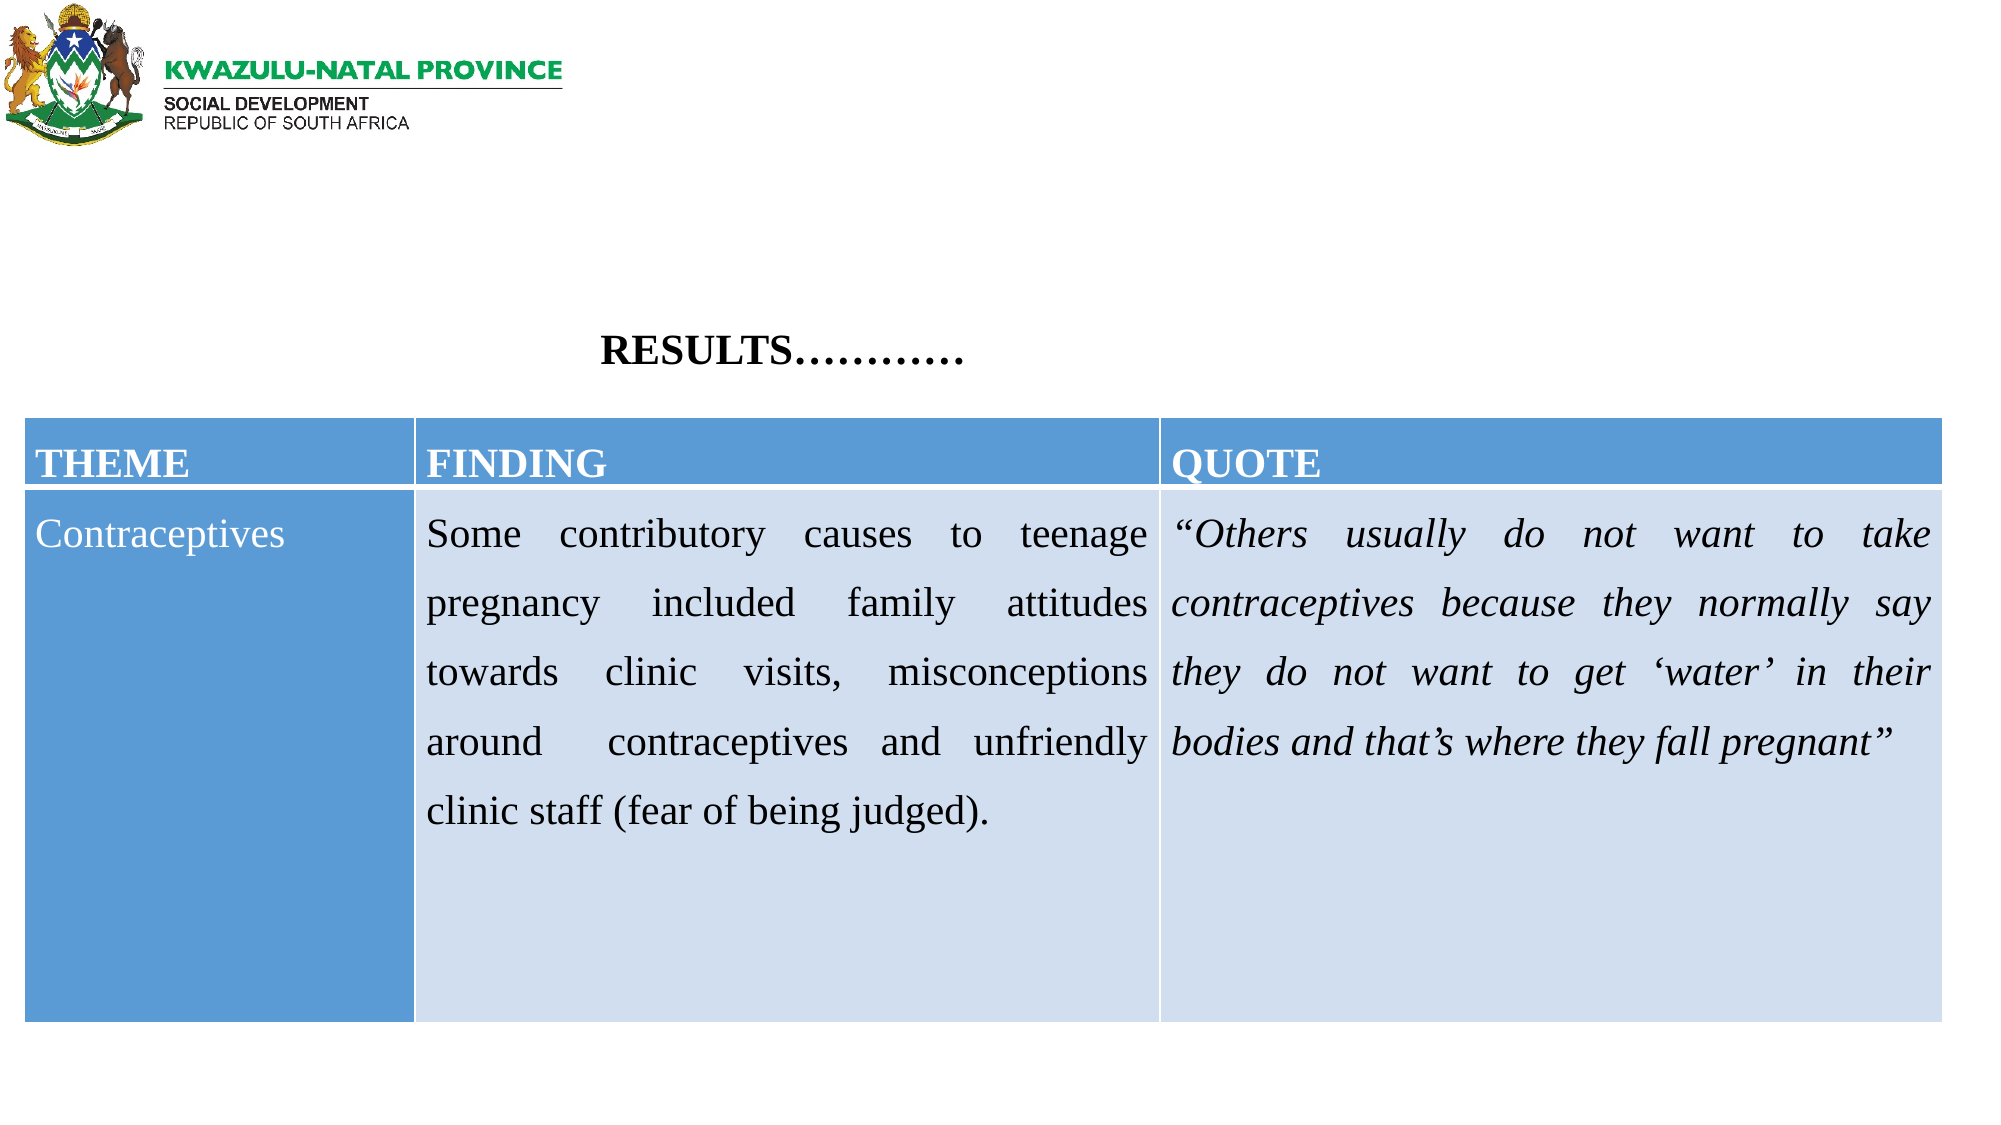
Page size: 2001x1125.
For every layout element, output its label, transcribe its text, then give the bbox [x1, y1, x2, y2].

table_cell Some contributory causes to teenage pregnancy included family attitudes towards clinic visits, misconceptions around contraceptives and unfriendly clinic staff (fear of being judged). [416, 490, 1159, 1022]
table_header FINDING [416, 418, 1159, 484]
table_header THEME [25, 418, 414, 484]
table_cell Contraceptives [25, 490, 414, 1022]
title RESULTS………… [137, 147, 1863, 385]
table_cell “Others usually do not want to take contraceptives because they normally say they do not want to get ‘water’ in their bodies and that’s where they fall pregnant” [1161, 490, 1942, 1022]
picture [1, 0, 565, 148]
table_header QUOTE [1161, 418, 1942, 484]
